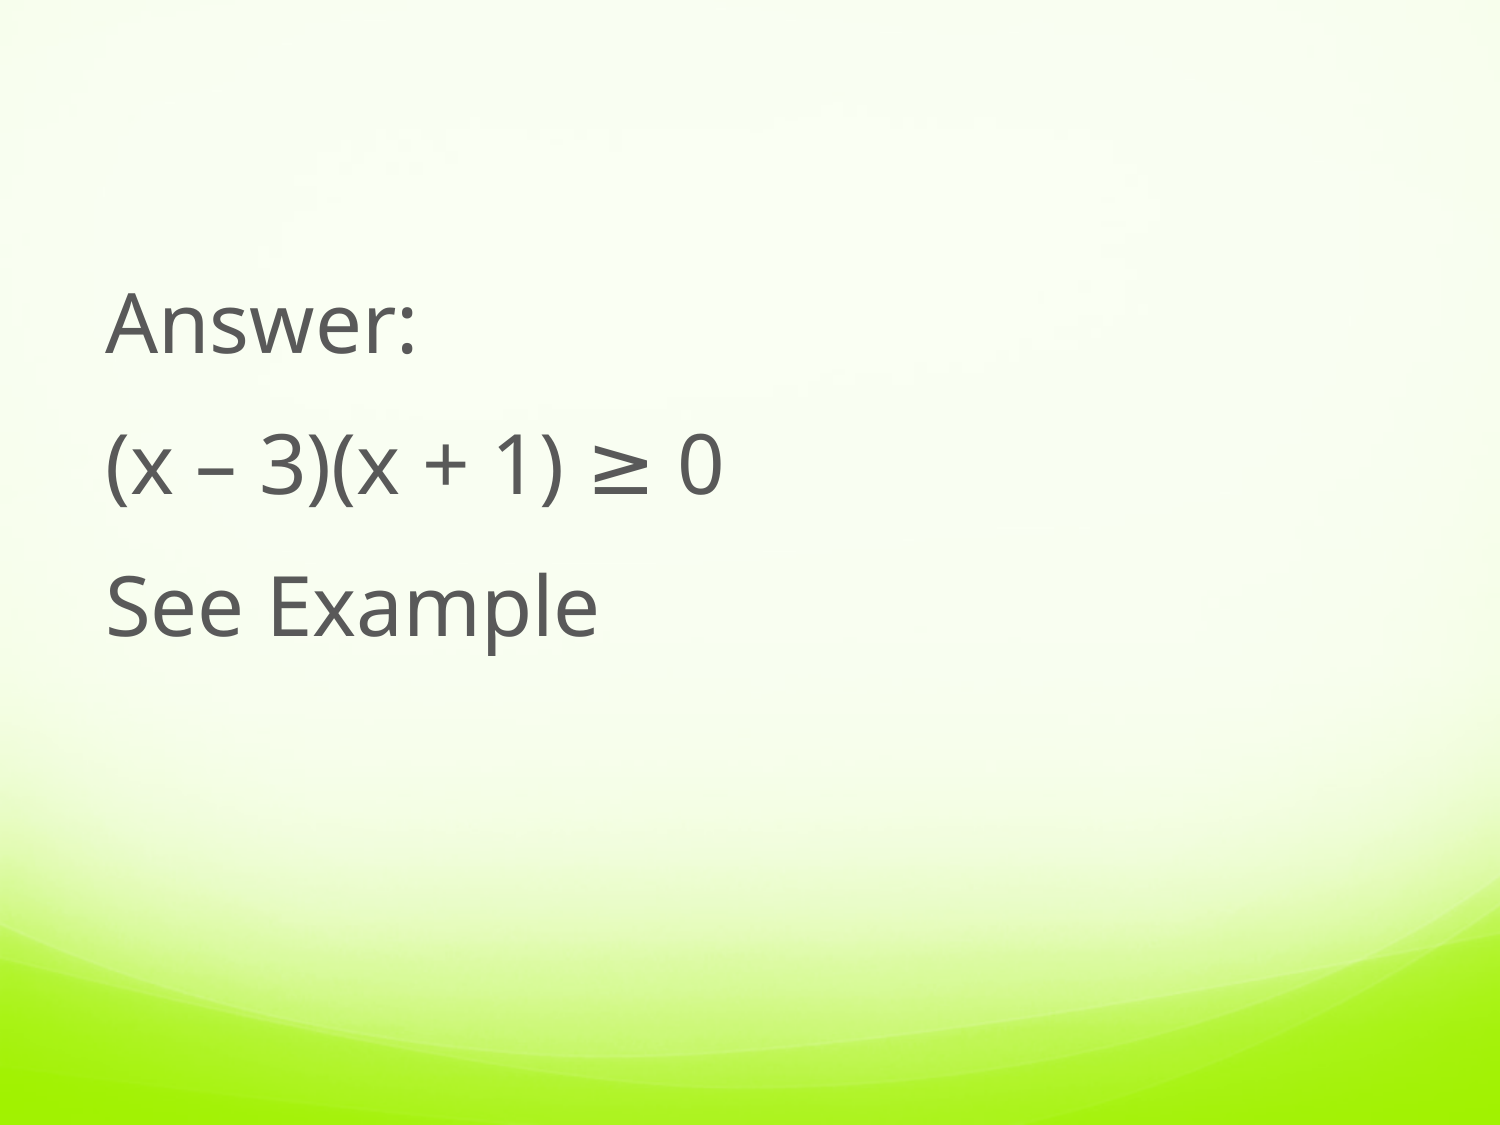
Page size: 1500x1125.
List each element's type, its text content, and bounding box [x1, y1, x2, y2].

list Answer: (x – 3)(x + 1) ≥ 0 See Example [90, 262, 1410, 975]
